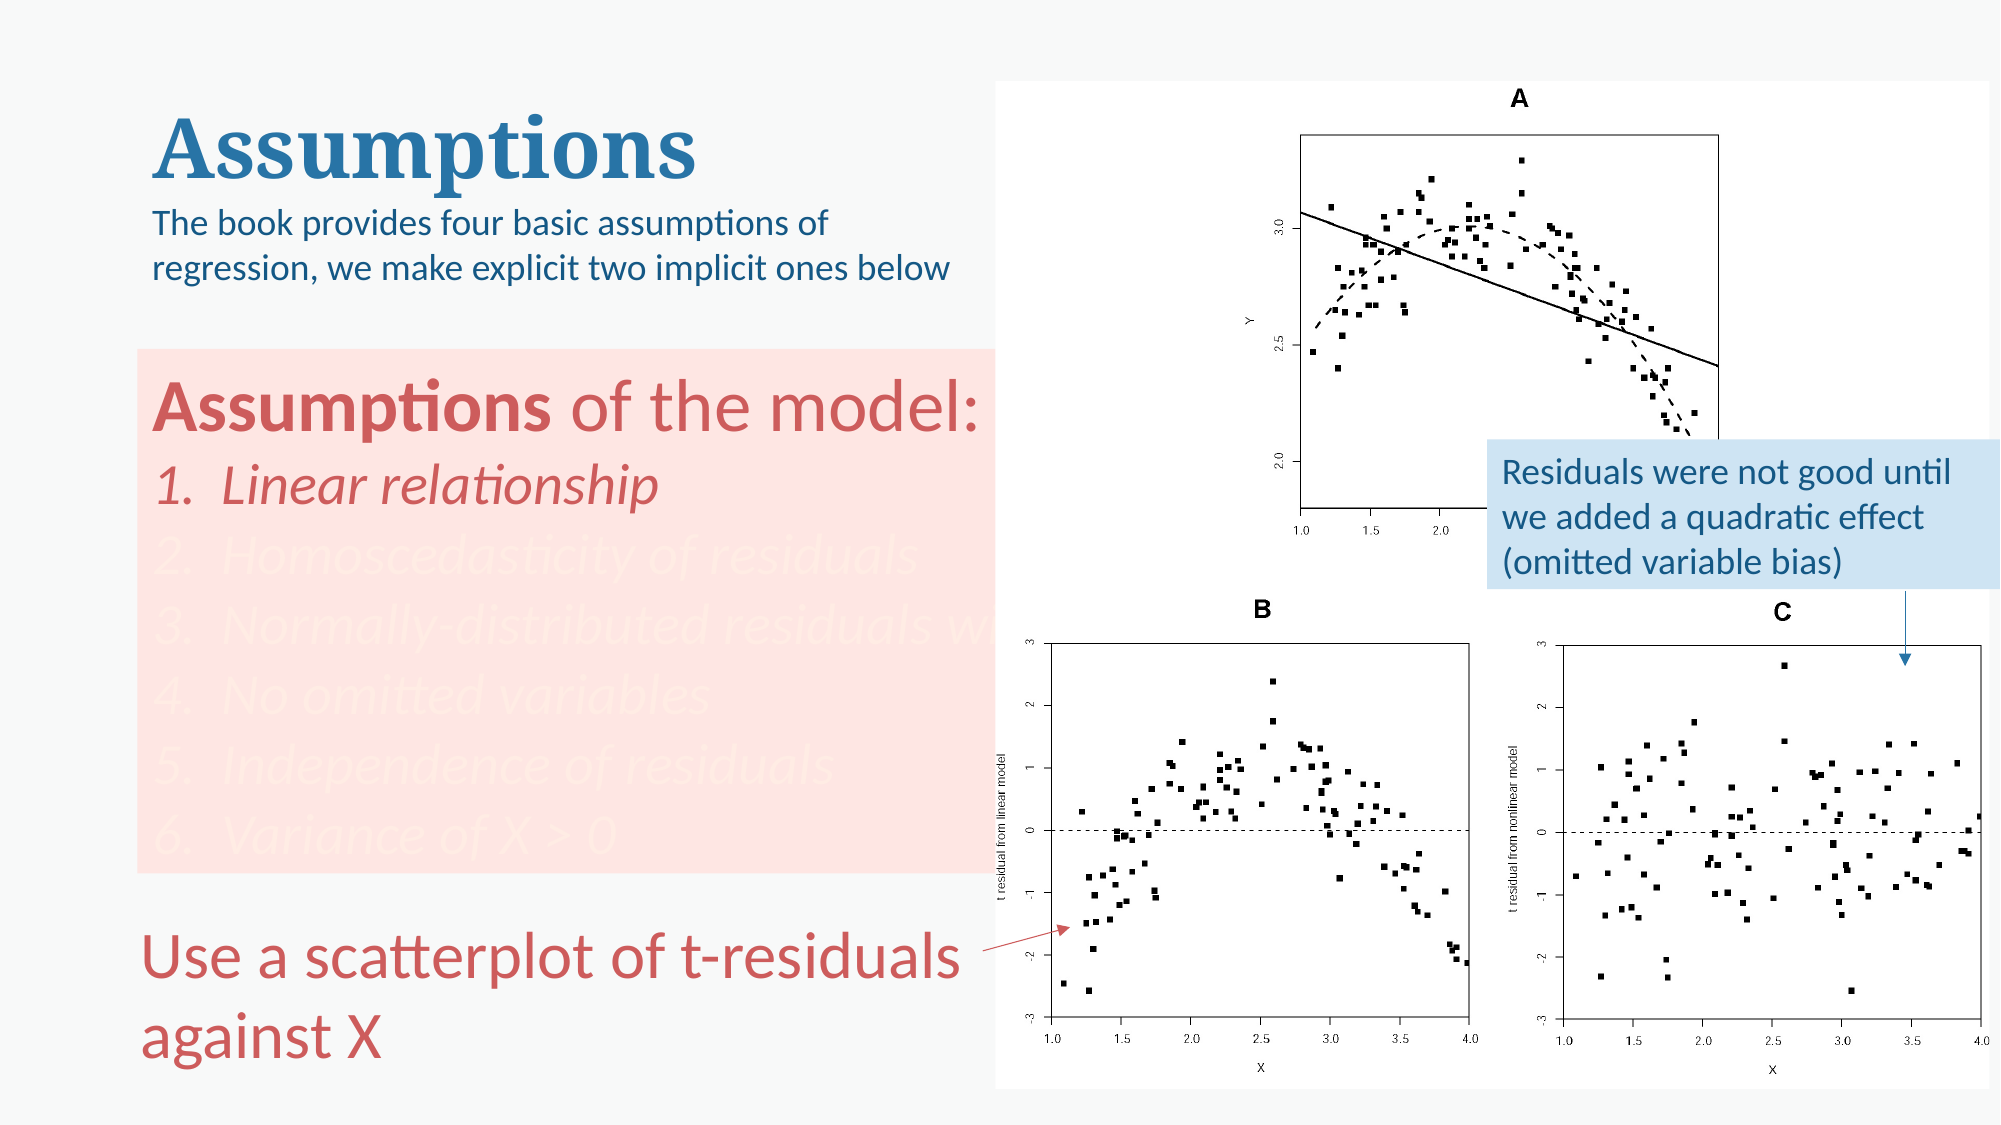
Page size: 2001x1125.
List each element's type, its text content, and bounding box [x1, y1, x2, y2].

title Assumptions [137, 59, 1808, 245]
text_box Assumptions of the model: Linear relationship Homoscedasticity of residuals Normally-distributed residuals with mean 0 No omitted variables Independence of residuals Variance of X > 0 [137, 348, 995, 874]
text_box Use a scatterplot of t-residuals against X [125, 904, 995, 1080]
text_box The book provides four basic assumptions of regression, we make explicit two implicit ones below [137, 191, 983, 296]
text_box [982, 927, 1070, 951]
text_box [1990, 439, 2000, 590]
picture [995, 81, 1990, 1089]
